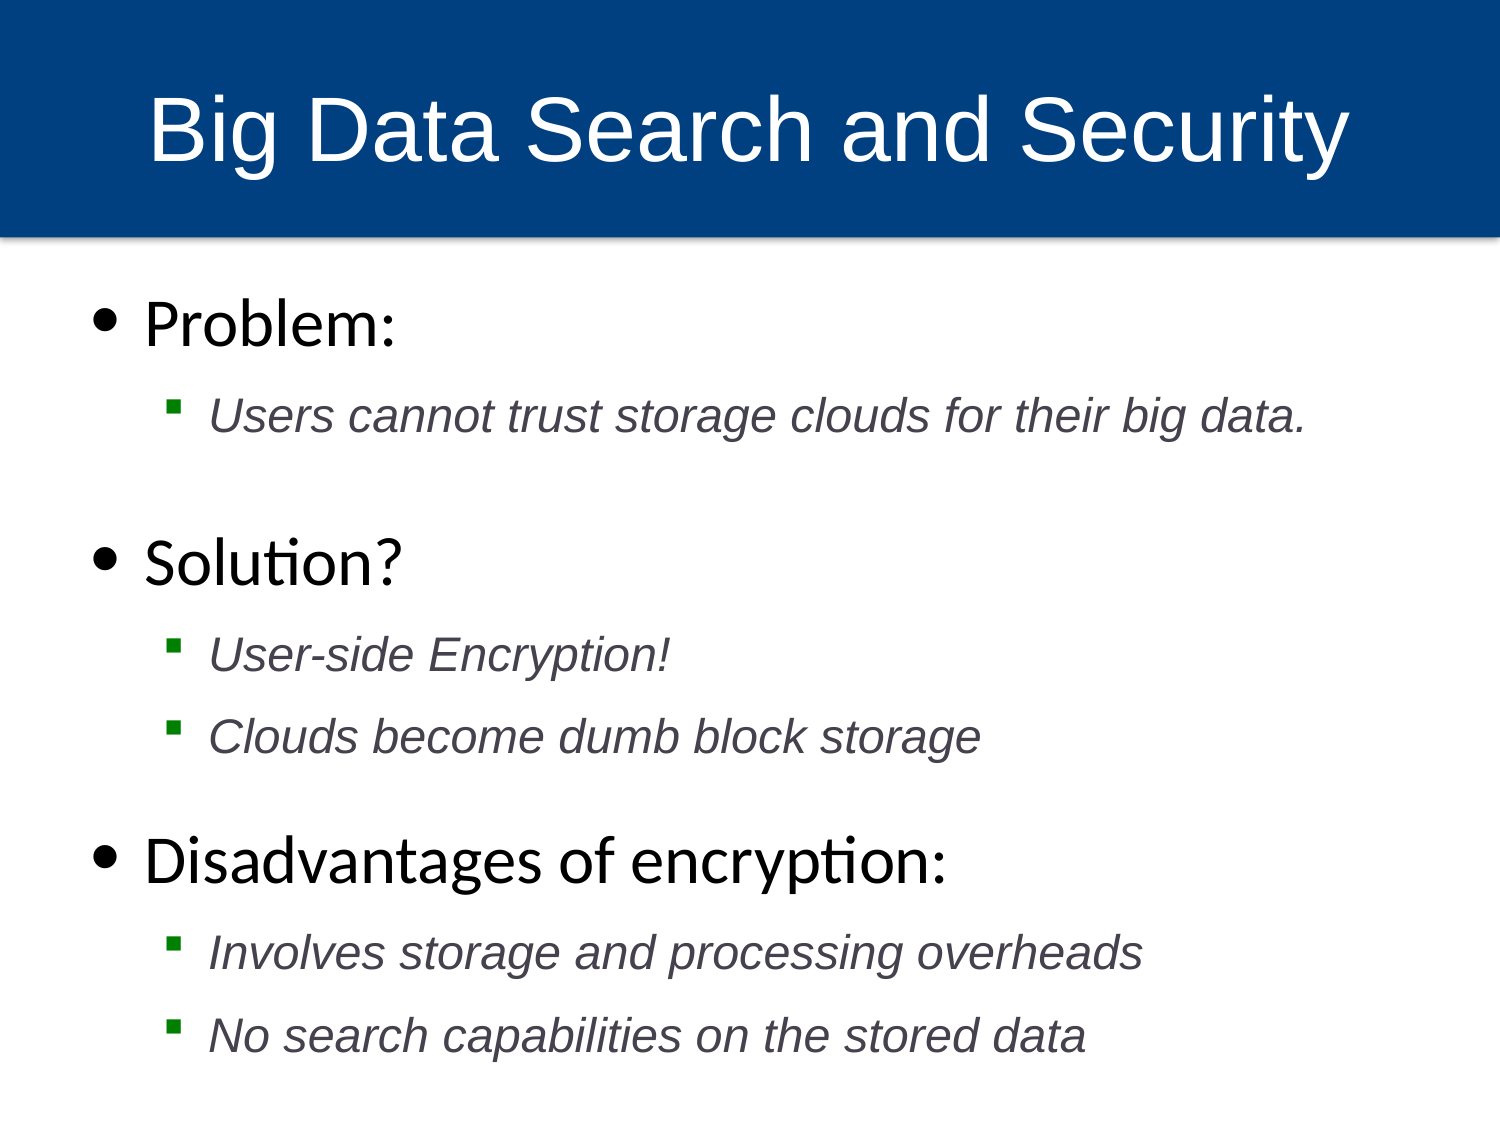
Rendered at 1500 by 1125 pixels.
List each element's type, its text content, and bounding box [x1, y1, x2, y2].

title Big Data Search and Security [75, 65, 1425, 196]
list Problem: Users cannot trust storage clouds for their big data. Solution? User-side Encryption! Clouds become dumb block storage Disadvantages of encryption: Involves storage and processing overheads No search capabilities on the stored data [75, 262, 1425, 1078]
